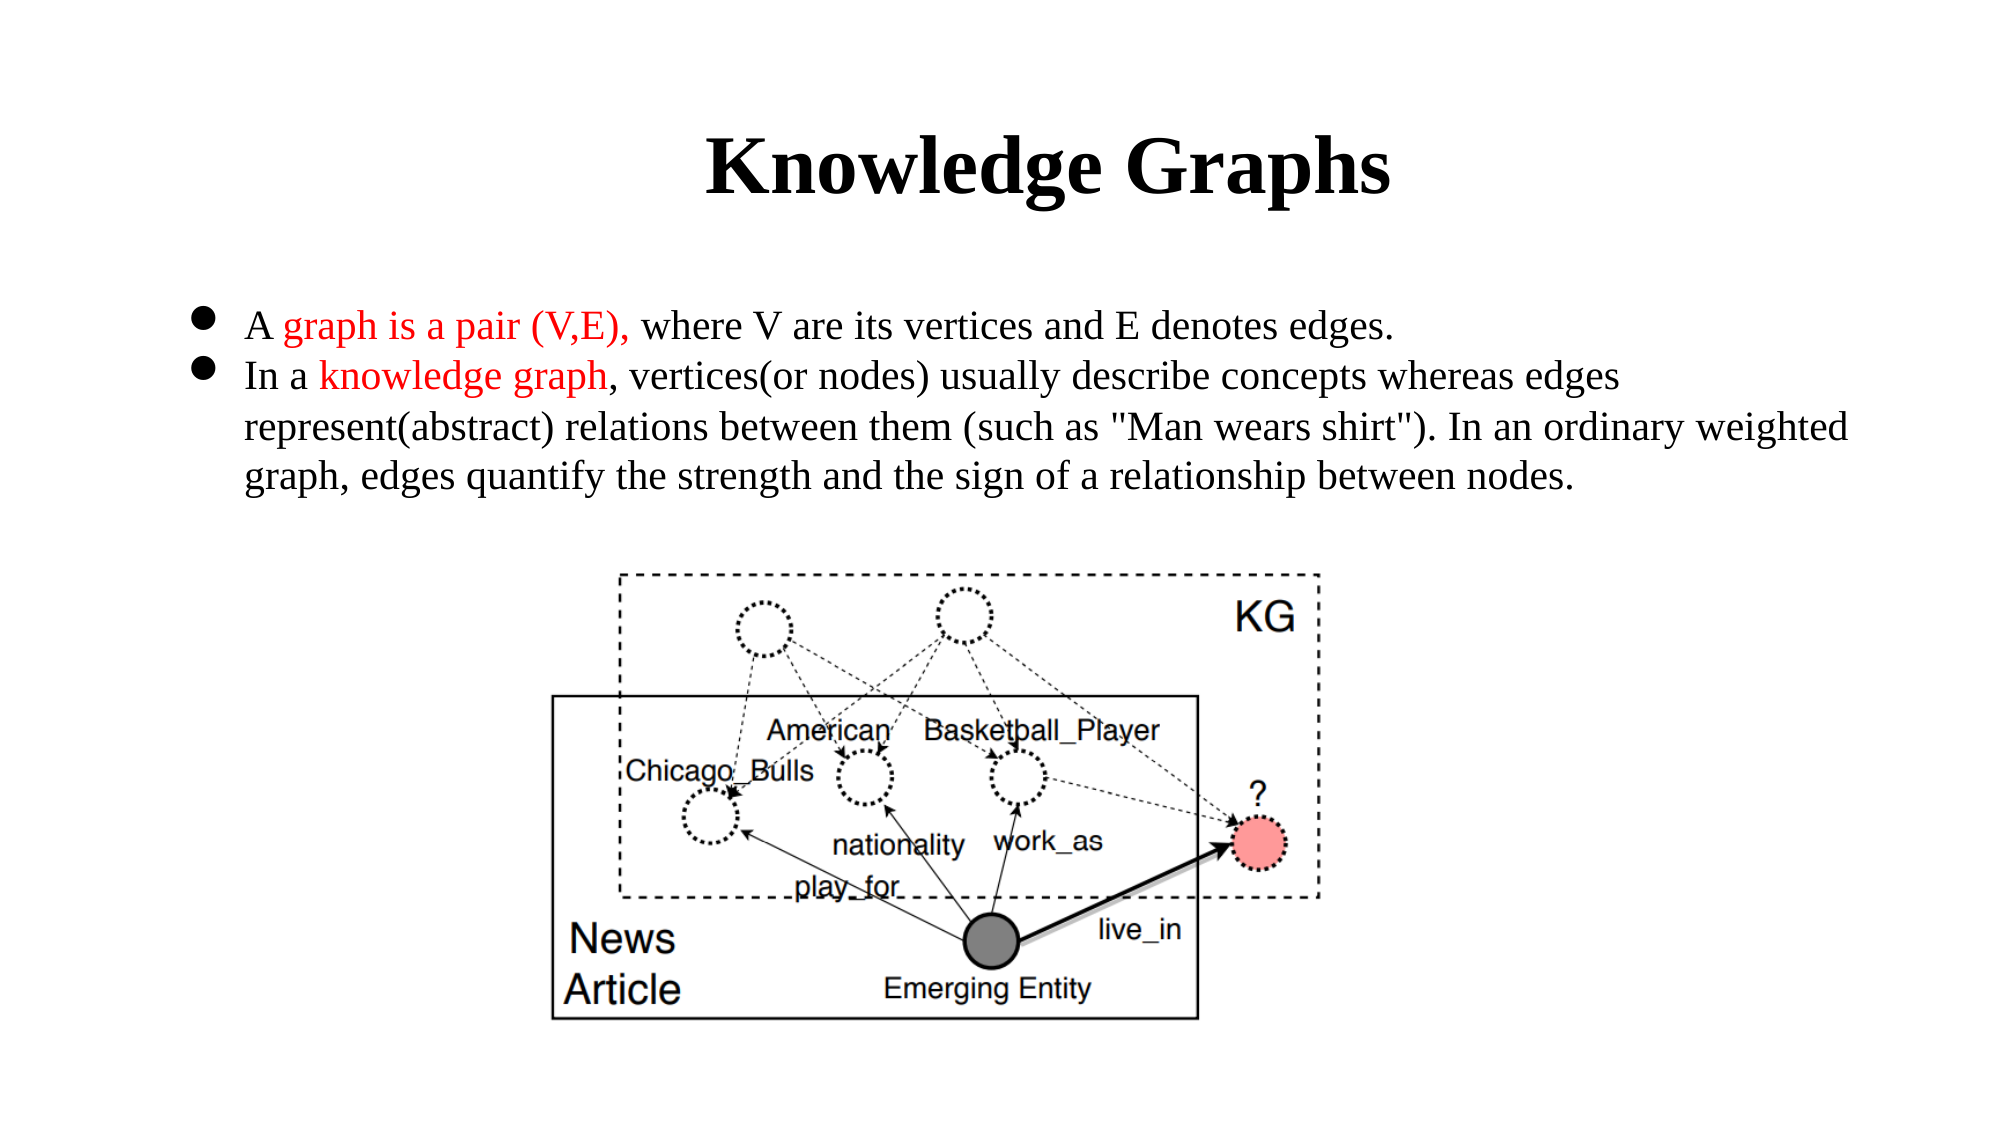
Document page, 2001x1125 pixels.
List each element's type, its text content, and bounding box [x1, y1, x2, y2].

picture [539, 562, 1331, 1033]
text_box Knowledge Graphs [288, 66, 1639, 254]
text_box A graph is a pair (V,E), where V are its vertices and E denotes edges. In a knowledge graph, vertices(or nodes) usually describe concepts whereas edges represent(abstract) relations between them (such as "Man wears shirt"). In an ordinary weighted graph, edges quantify the strength and the sign of a relationship between nodes. [173, 290, 1933, 506]
